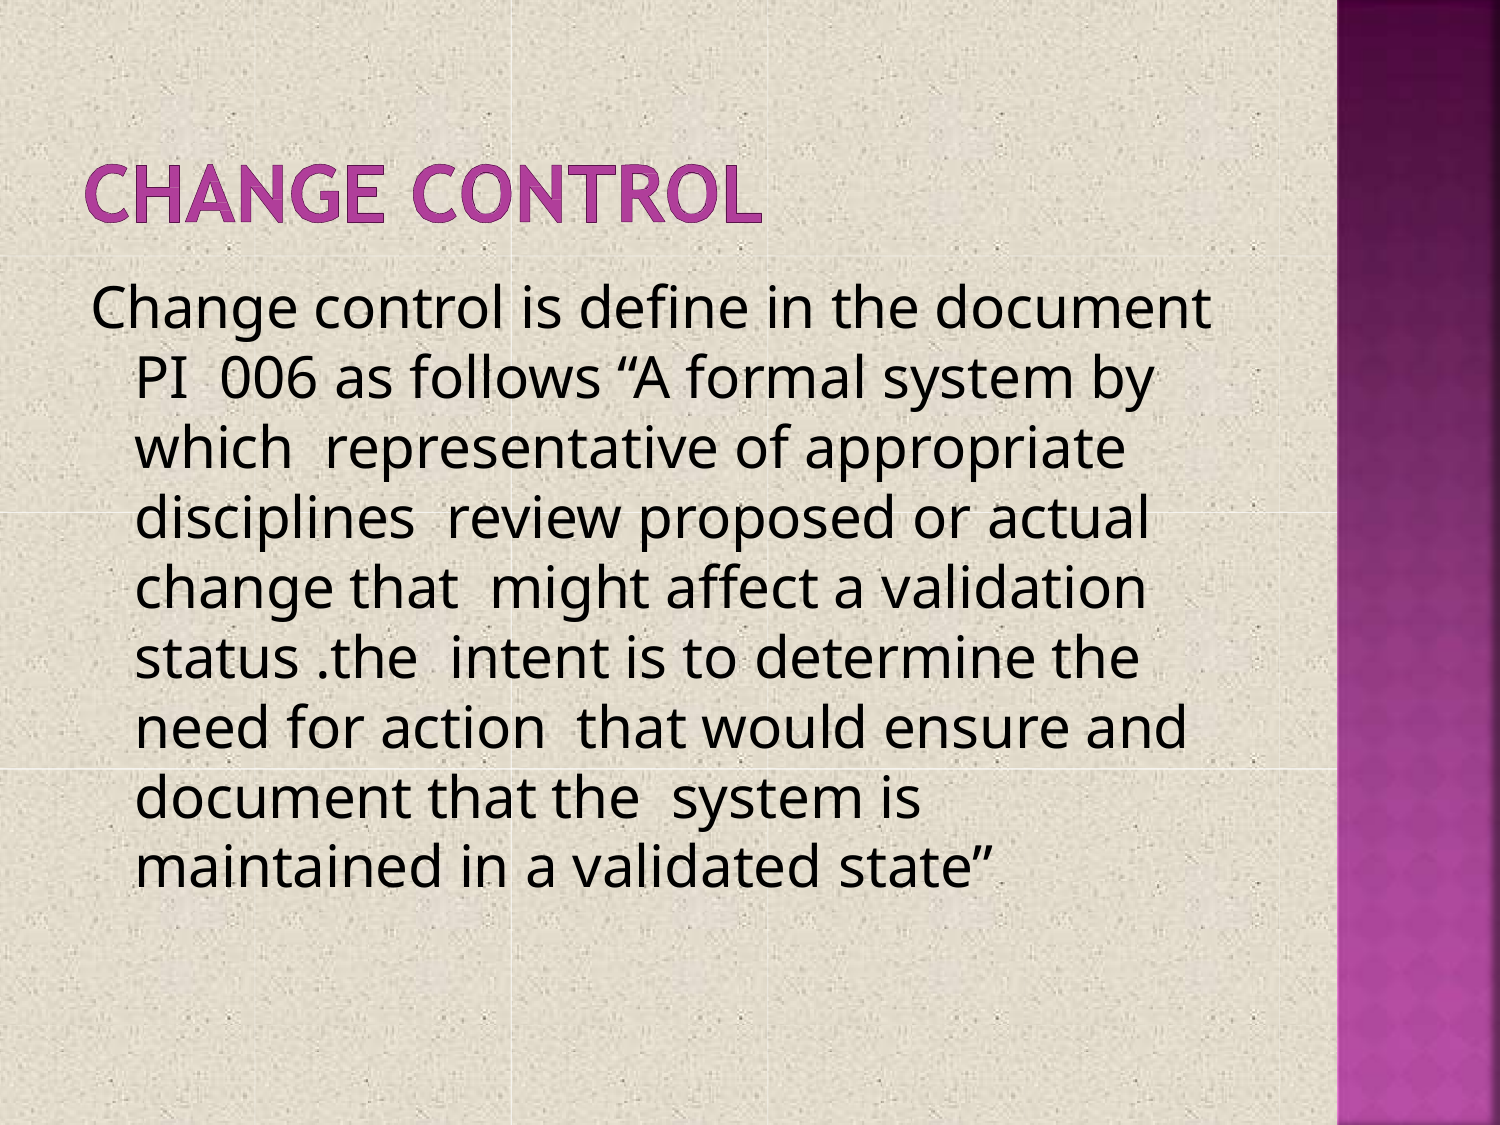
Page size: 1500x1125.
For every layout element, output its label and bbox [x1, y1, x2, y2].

text_box [85, 163, 385, 224]
text_box [412, 163, 763, 224]
text_box [0, 0, 1500, 1125]
